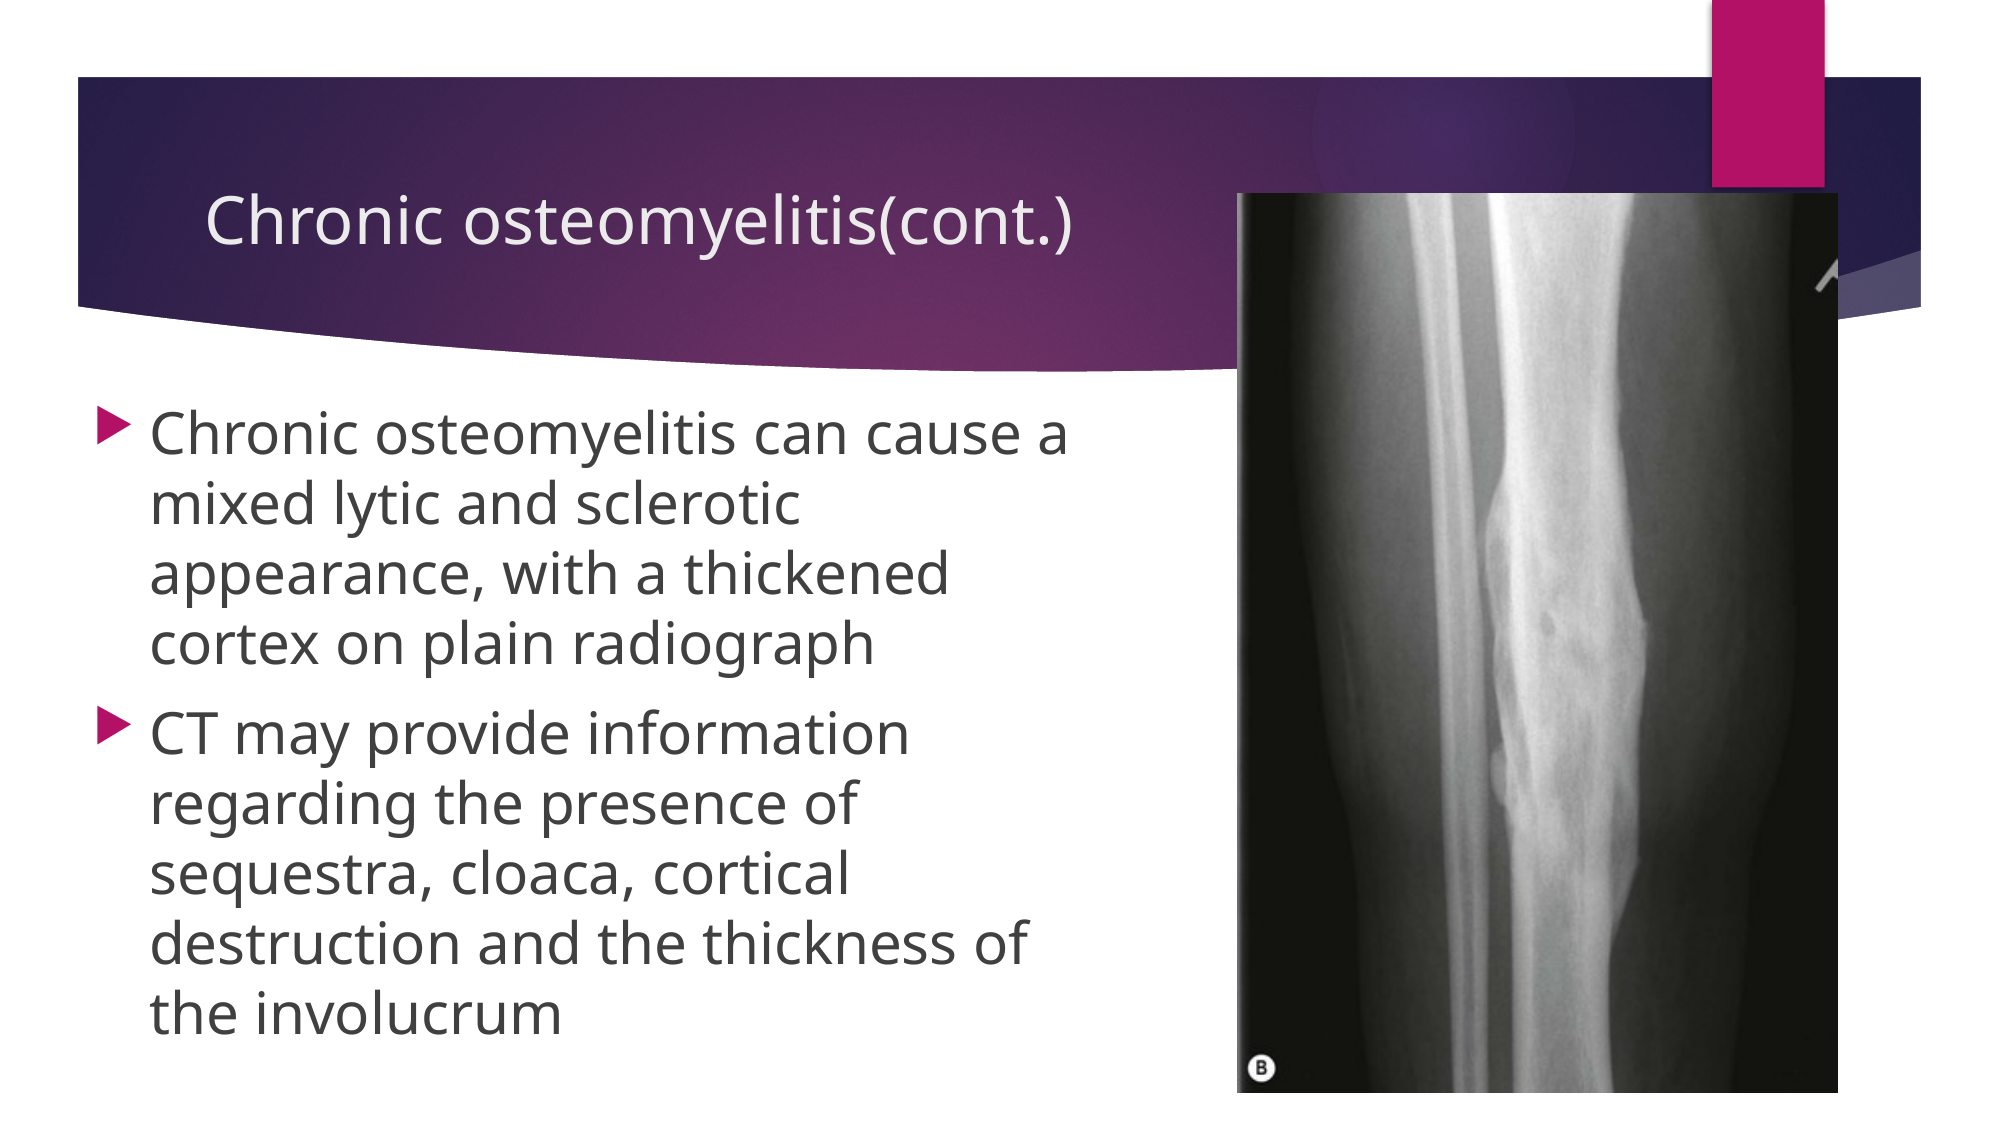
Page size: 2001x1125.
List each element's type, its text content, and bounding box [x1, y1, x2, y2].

title Chronic osteomyelitis(cont.) [189, 159, 1627, 276]
picture [1237, 193, 1838, 1093]
list Chronic osteomyelitis can cause a mixed lytic and sclerotic appearance, with a thickened cortex on plain radiograph CT may provide information regarding the presence of sequestra, cloaca, cortical destruction and the thickness of the involucrum [78, 388, 1139, 1093]
